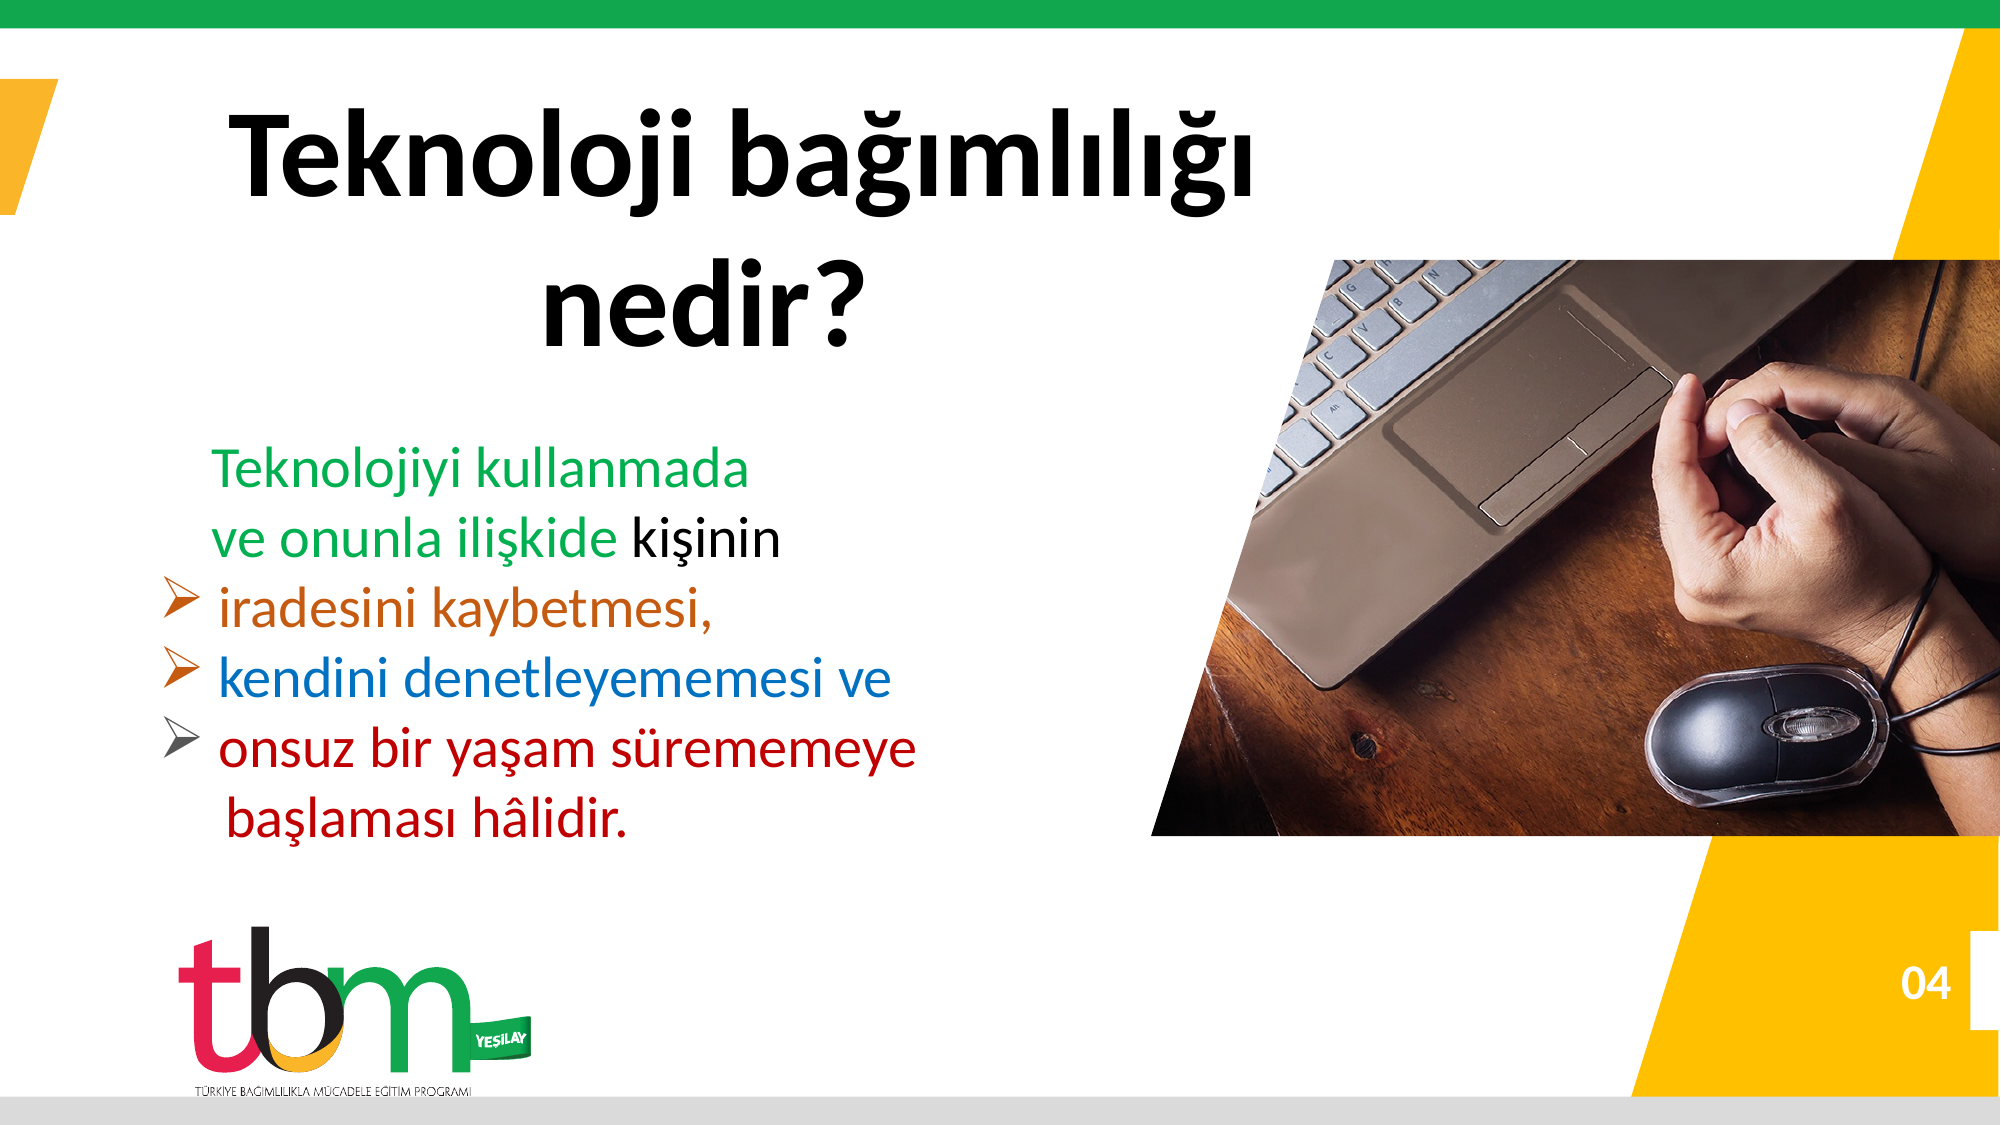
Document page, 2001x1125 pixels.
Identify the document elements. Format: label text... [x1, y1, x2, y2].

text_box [178, 926, 2000, 1097]
text_box [0, 1096, 2000, 1125]
text_box Teknolojiyi kullanmada ve onunla ilişkide kişinin iradesini kaybetmesi, kendini denetleyememesi ve onsuz bir yaşam sürememeye başlaması hâlidir. [144, 422, 1166, 857]
text_box [0, 0, 2000, 29]
text_box [1891, 29, 2000, 259]
text_box Teknoloji bağımlılığı nedir? [213, 63, 1275, 379]
text_box [0, 78, 59, 215]
text_box [1683, 837, 2000, 926]
text_box [1150, 259, 2000, 837]
